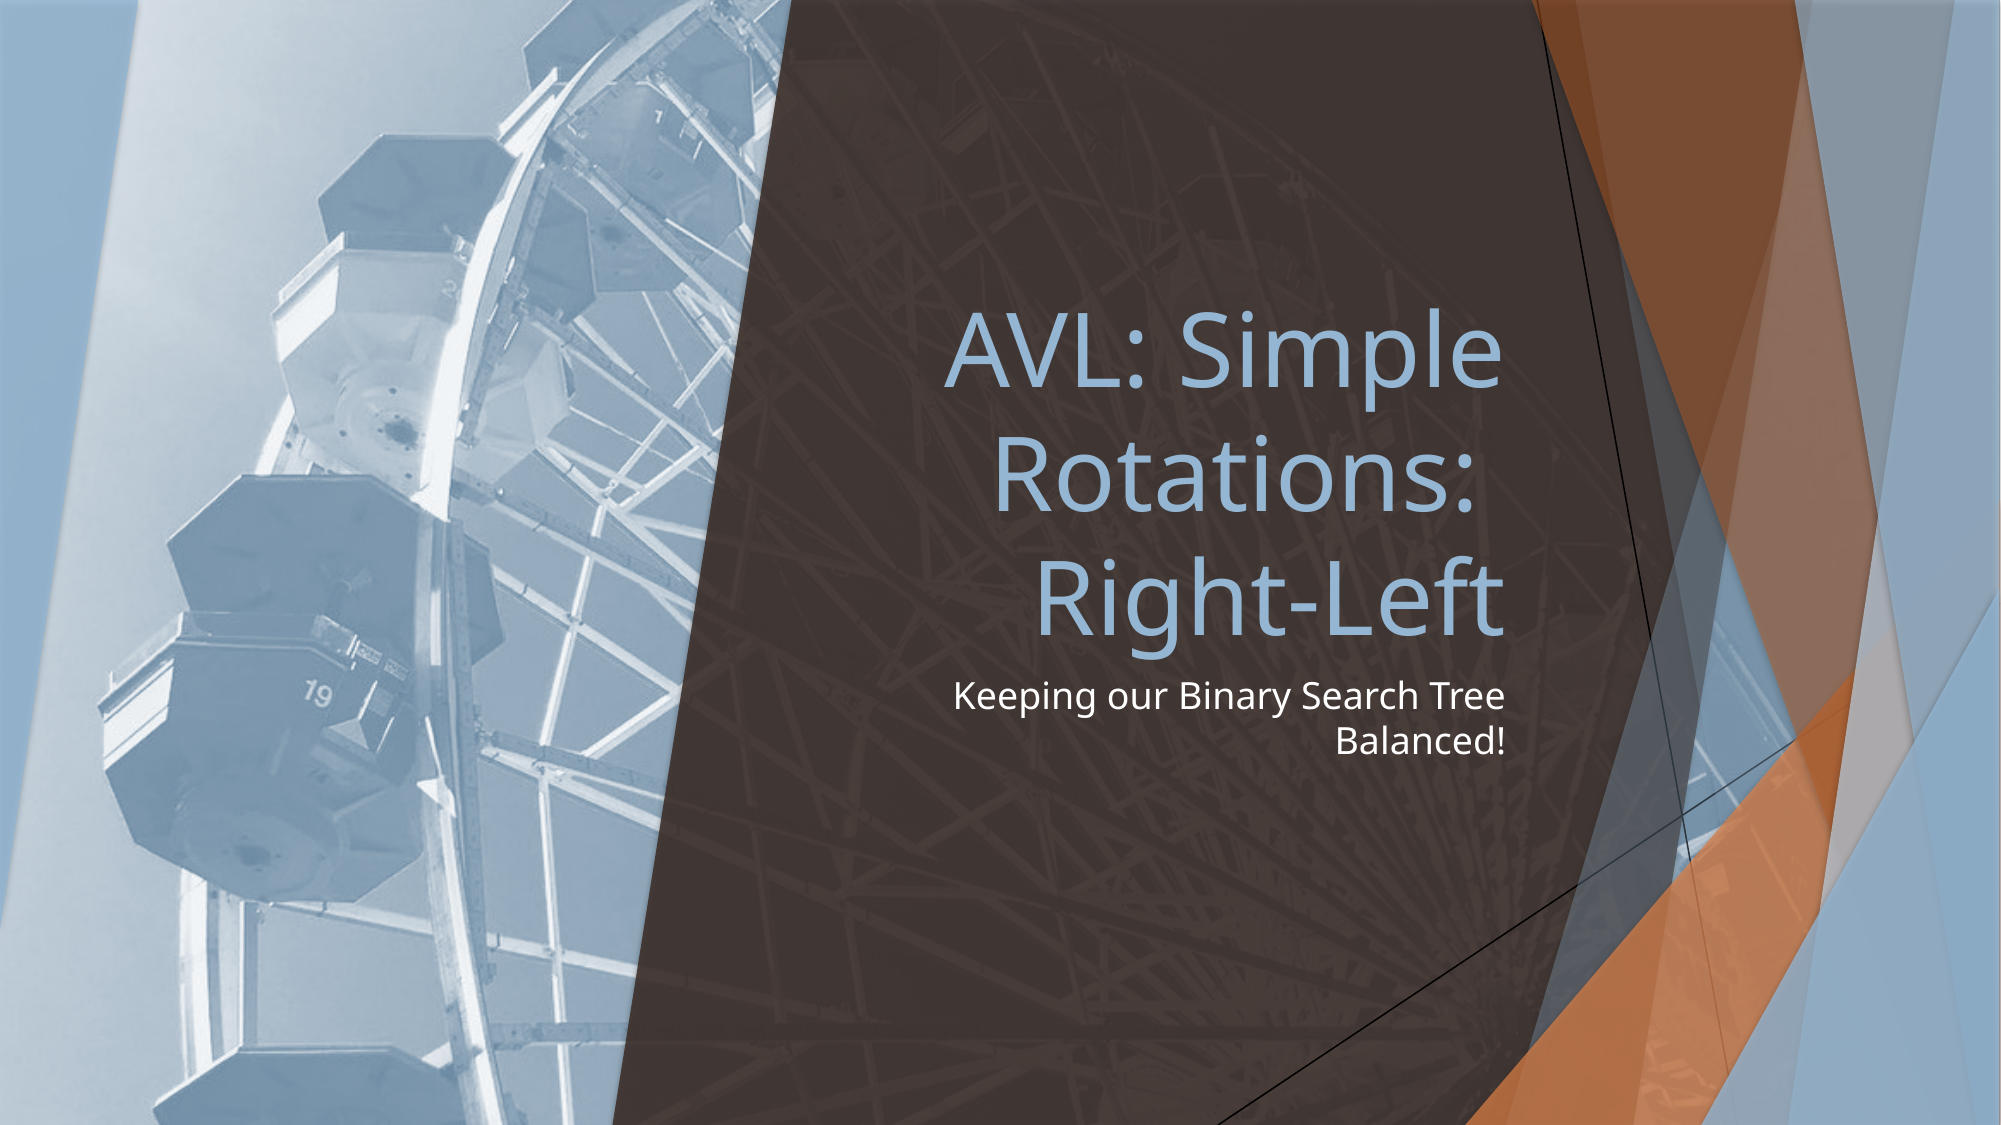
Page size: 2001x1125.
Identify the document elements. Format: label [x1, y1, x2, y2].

text_box [1217, 603, 2000, 1125]
picture [1738, 0, 2000, 603]
text_box [1536, 0, 1738, 602]
picture [0, 0, 1536, 1125]
